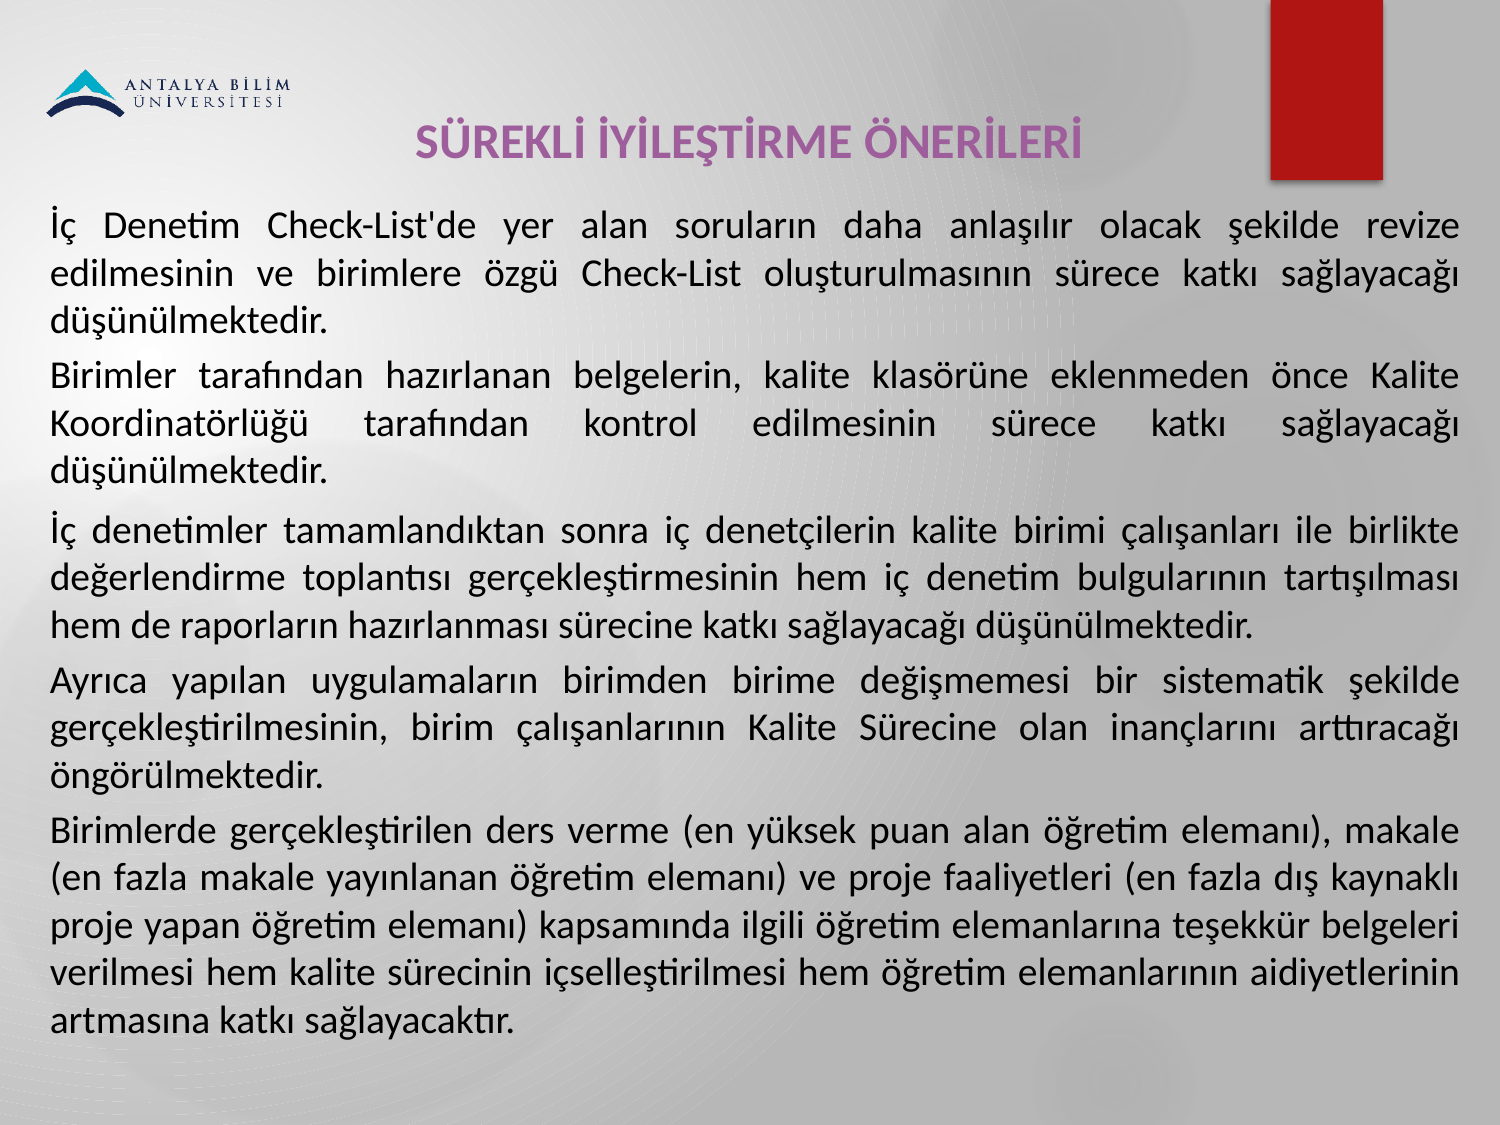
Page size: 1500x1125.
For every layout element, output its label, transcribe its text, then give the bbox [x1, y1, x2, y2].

text_box SÜREKLİ İYİLEŞTİRME ÖNERİLERİ [285, 76, 1215, 191]
picture [46, 67, 290, 120]
text_box İç Denetim Check-List'de yer alan soruların daha anlaşılır olacak şekilde revize edilmesinin ve birimlere özgü Check-List oluşturulmasının sürece katkı sağlayacağı düşünülmektedir. Birimler tarafından hazırlanan belgelerin, kalite klasörüne eklenmeden önce Kalite Koordinatörlüğü tarafından kontrol edilmesinin sürece katkı sağlayacağı düşünülmektedir. İç denetimler tamamlandıktan sonra iç denetçilerin kalite birimi çalışanları ile birlikte değerlendirme toplantısı gerçekleştirmesinin hem iç denetim bulgularının tartışılması hem de raporların hazırlanması sürecine katkı sağlayacağı düşünülmektedir. Ayrıca yapılan uygulamaların birimden birime değişmemesi bir sistematik şekilde gerçekleştirilmesinin, birim çalışanlarının Kalite Sürecine olan inançlarını arttıracağı öngörülmektedir. Birimlerde gerçekleştirilen ders verme (en yüksek puan alan öğretim elemanı), makale (en fazla makale yayınlanan öğretim elemanı) ve proje faaliyetleri (en fazla dış kaynaklı proje yapan öğretim elemanı) kapsamında ilgili öğretim elemanlarına teşekkür belgeleri verilmesi hem kalite sürecinin içselleştirilmesi hem öğretim elemanlarının aidiyetlerinin artmasına katkı sağlayacaktır. [35, 191, 1477, 1099]
